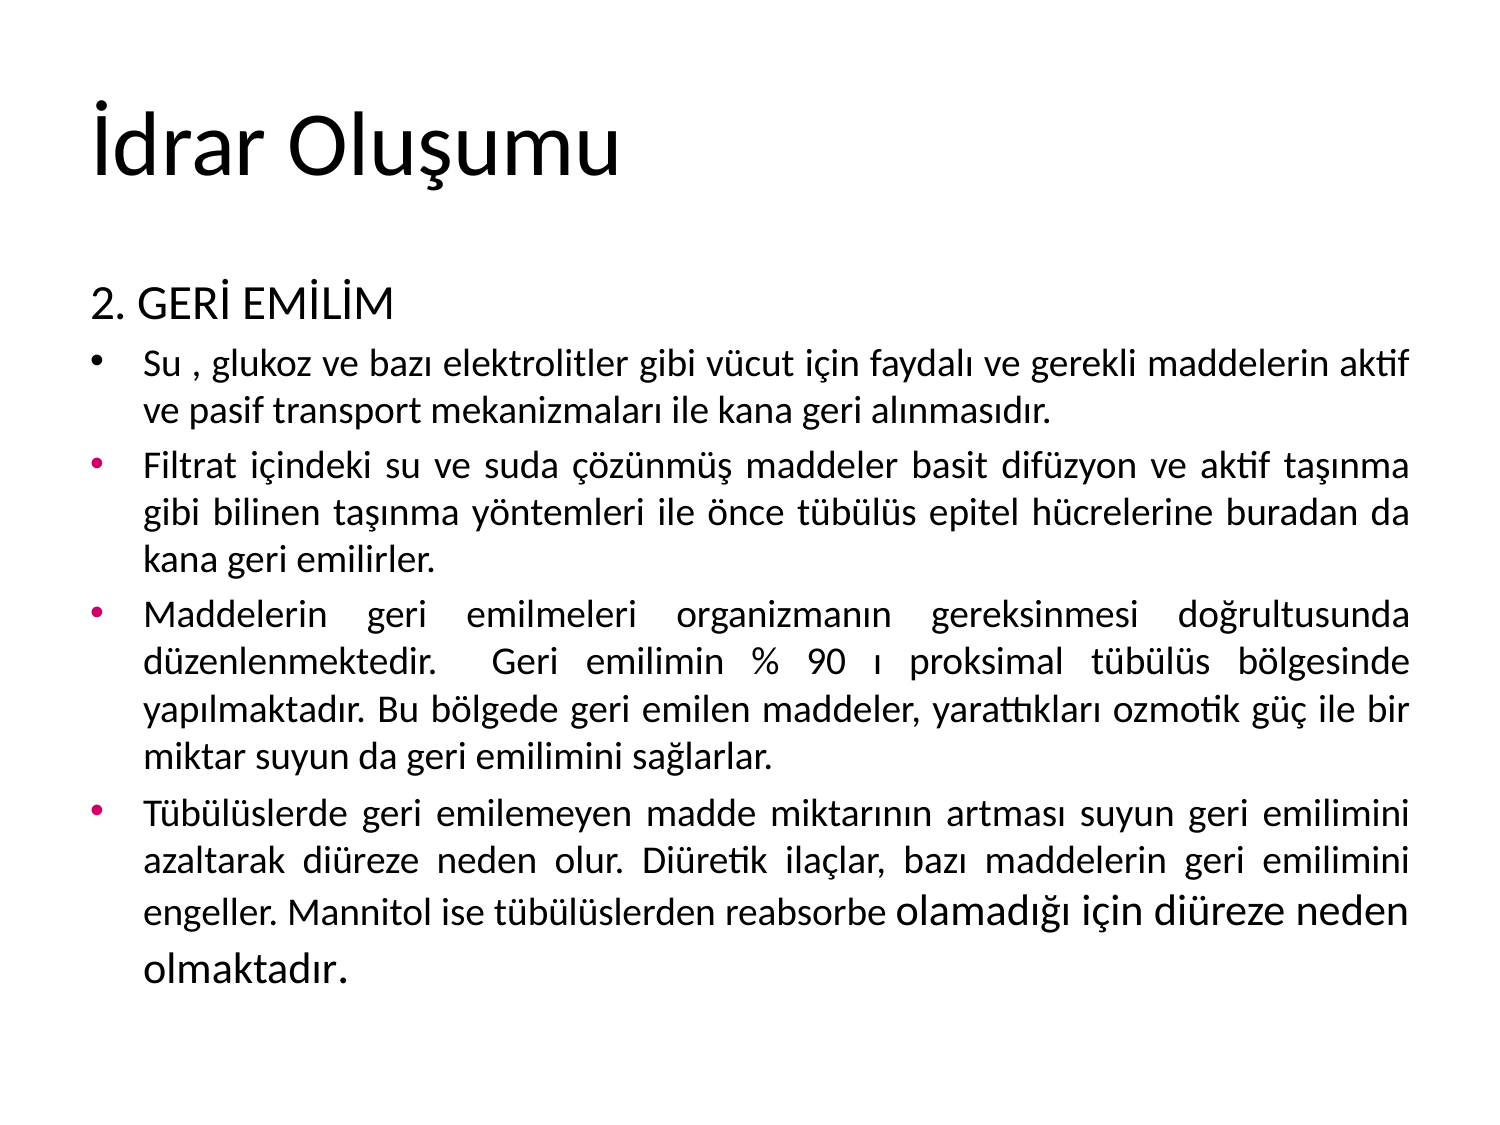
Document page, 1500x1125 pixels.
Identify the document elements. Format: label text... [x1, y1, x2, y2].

list 2. GERİ EMİLİM Su , glukoz ve bazı elektrolitler gibi vücut için faydalı ve gerekli maddelerin aktif ve pasif transport mekanizmaları ile kana geri alınmasıdır. Filtrat içindeki su ve suda çözünmüş maddeler basit difüzyon ve aktif taşınma gibi bilinen taşınma yöntemleri ile önce tübülüs epitel hücrelerine buradan da kana geri emilirler. Maddelerin geri emilmeleri organizmanın gereksinmesi doğrultusunda düzenlenmektedir. Geri emilimin % 90 ı proksimal tübülüs bölgesinde yapılmaktadır. Bu bölgede geri emilen maddeler, yarattıkları ozmotik güç ile bir miktar suyun da geri emilimini sağlarlar. Tübülüslerde geri emilemeyen madde miktarının artması suyun geri emilimini azaltarak diüreze neden olur. Diüretik ilaçlar, bazı maddelerin geri emilimini engeller. Mannitol ise tübülüslerden reabsorbe olamadığı için diüreze neden olmaktadır. [75, 262, 1425, 1005]
title İdrar Oluşumu [75, 45, 1425, 233]
